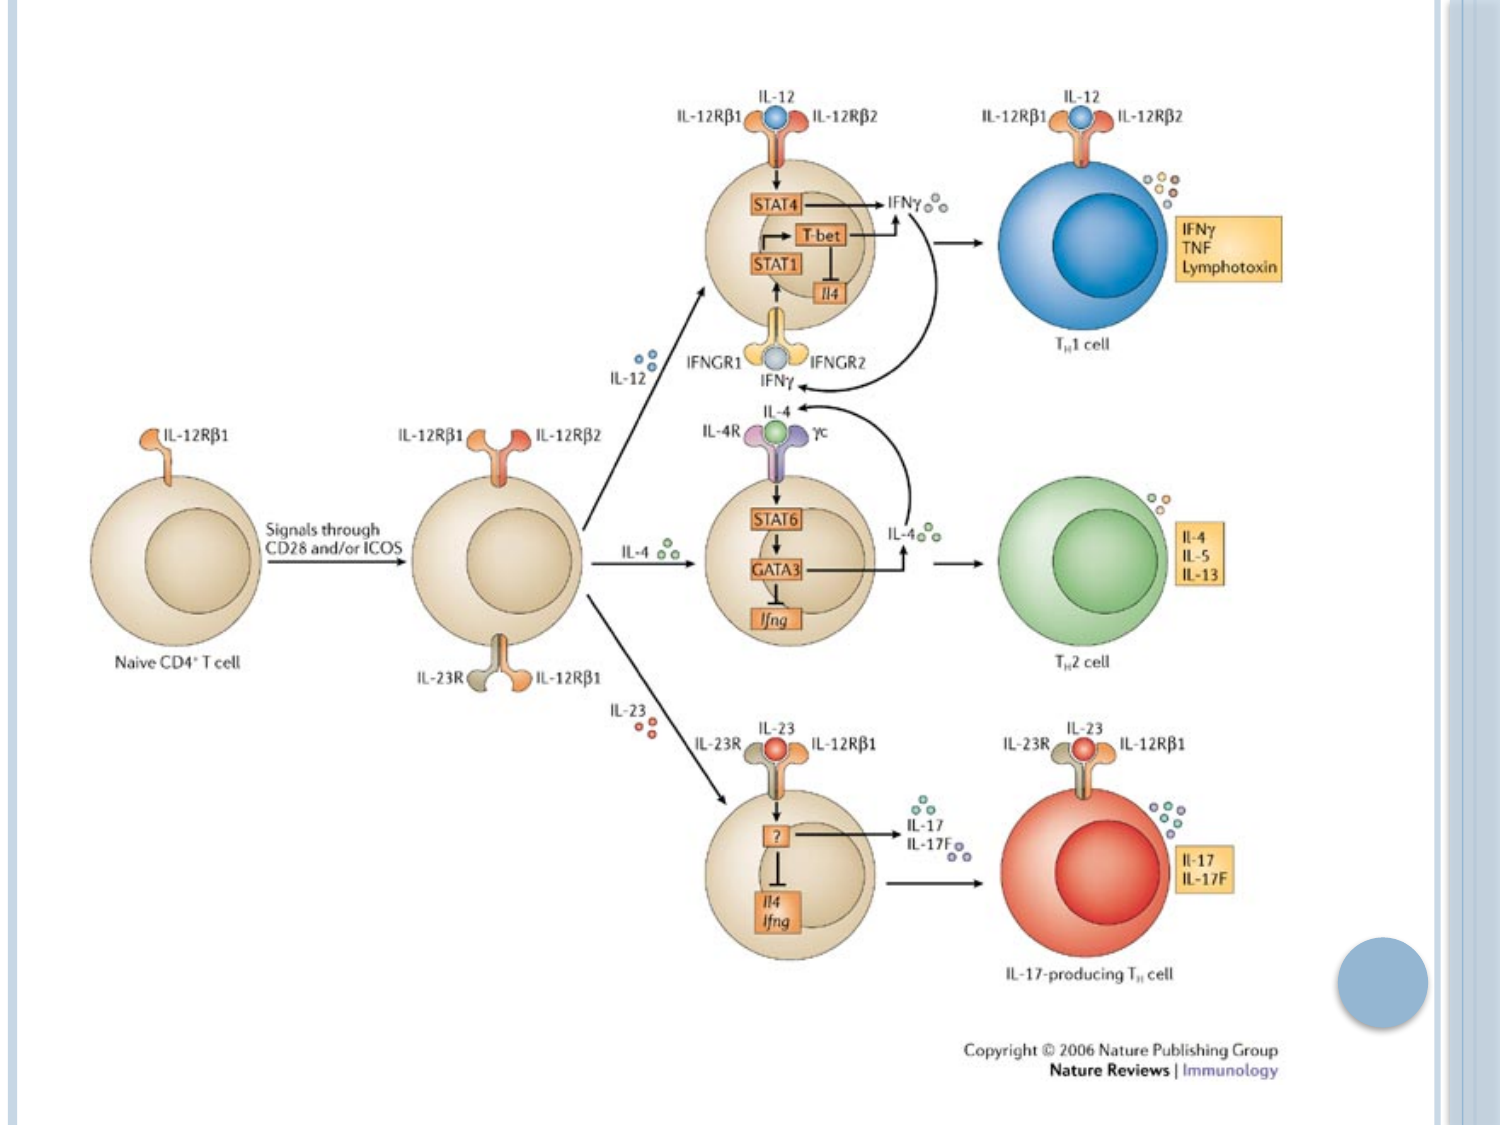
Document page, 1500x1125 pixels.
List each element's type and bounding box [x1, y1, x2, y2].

picture [87, 87, 1288, 1085]
